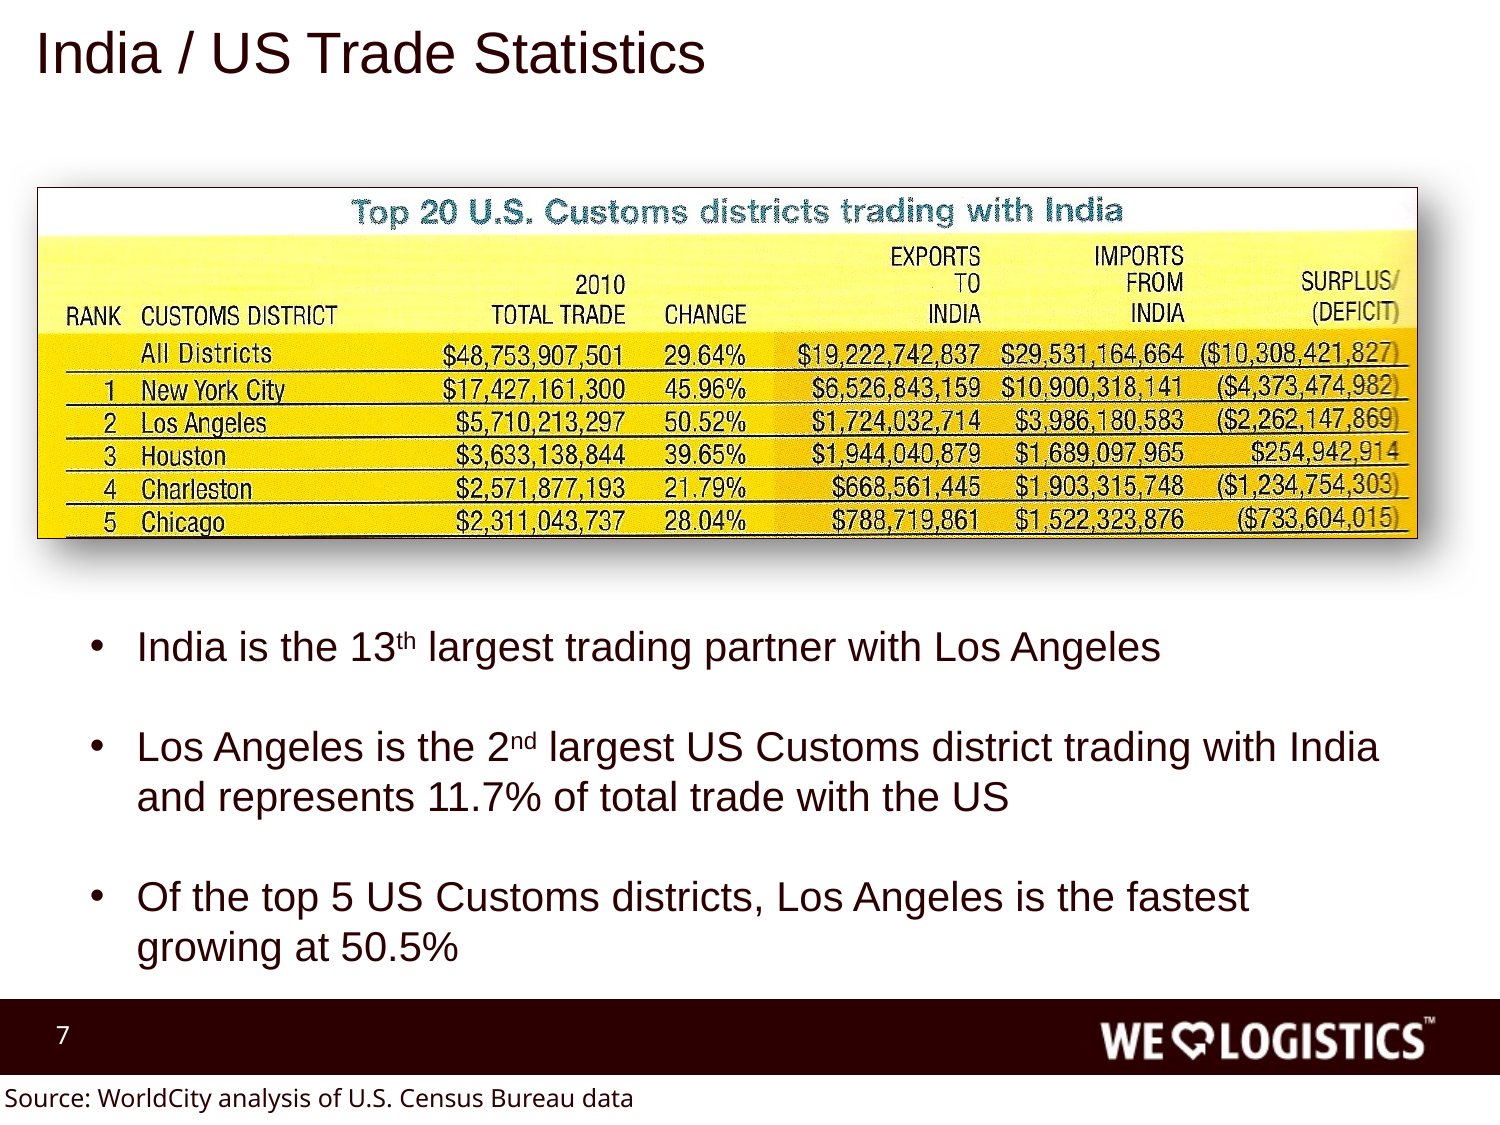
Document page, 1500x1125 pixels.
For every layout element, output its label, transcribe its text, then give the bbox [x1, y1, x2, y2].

text_box India is the 13th largest trading partner with Los Angeles Los Angeles is the 2nd largest US Customs district trading with India and represents 11.7% of total trade with the US Of the top 5 US Customs districts, Los Angeles is the fastest growing at 50.5% [75, 612, 1418, 1038]
text_box Source: WorldCity analysis of U.S. Census Bureau data [0, 1074, 651, 1120]
picture [37, 187, 1419, 539]
text_box India / US Trade Statistics [27, 12, 1475, 160]
picture [0, 999, 1500, 1075]
